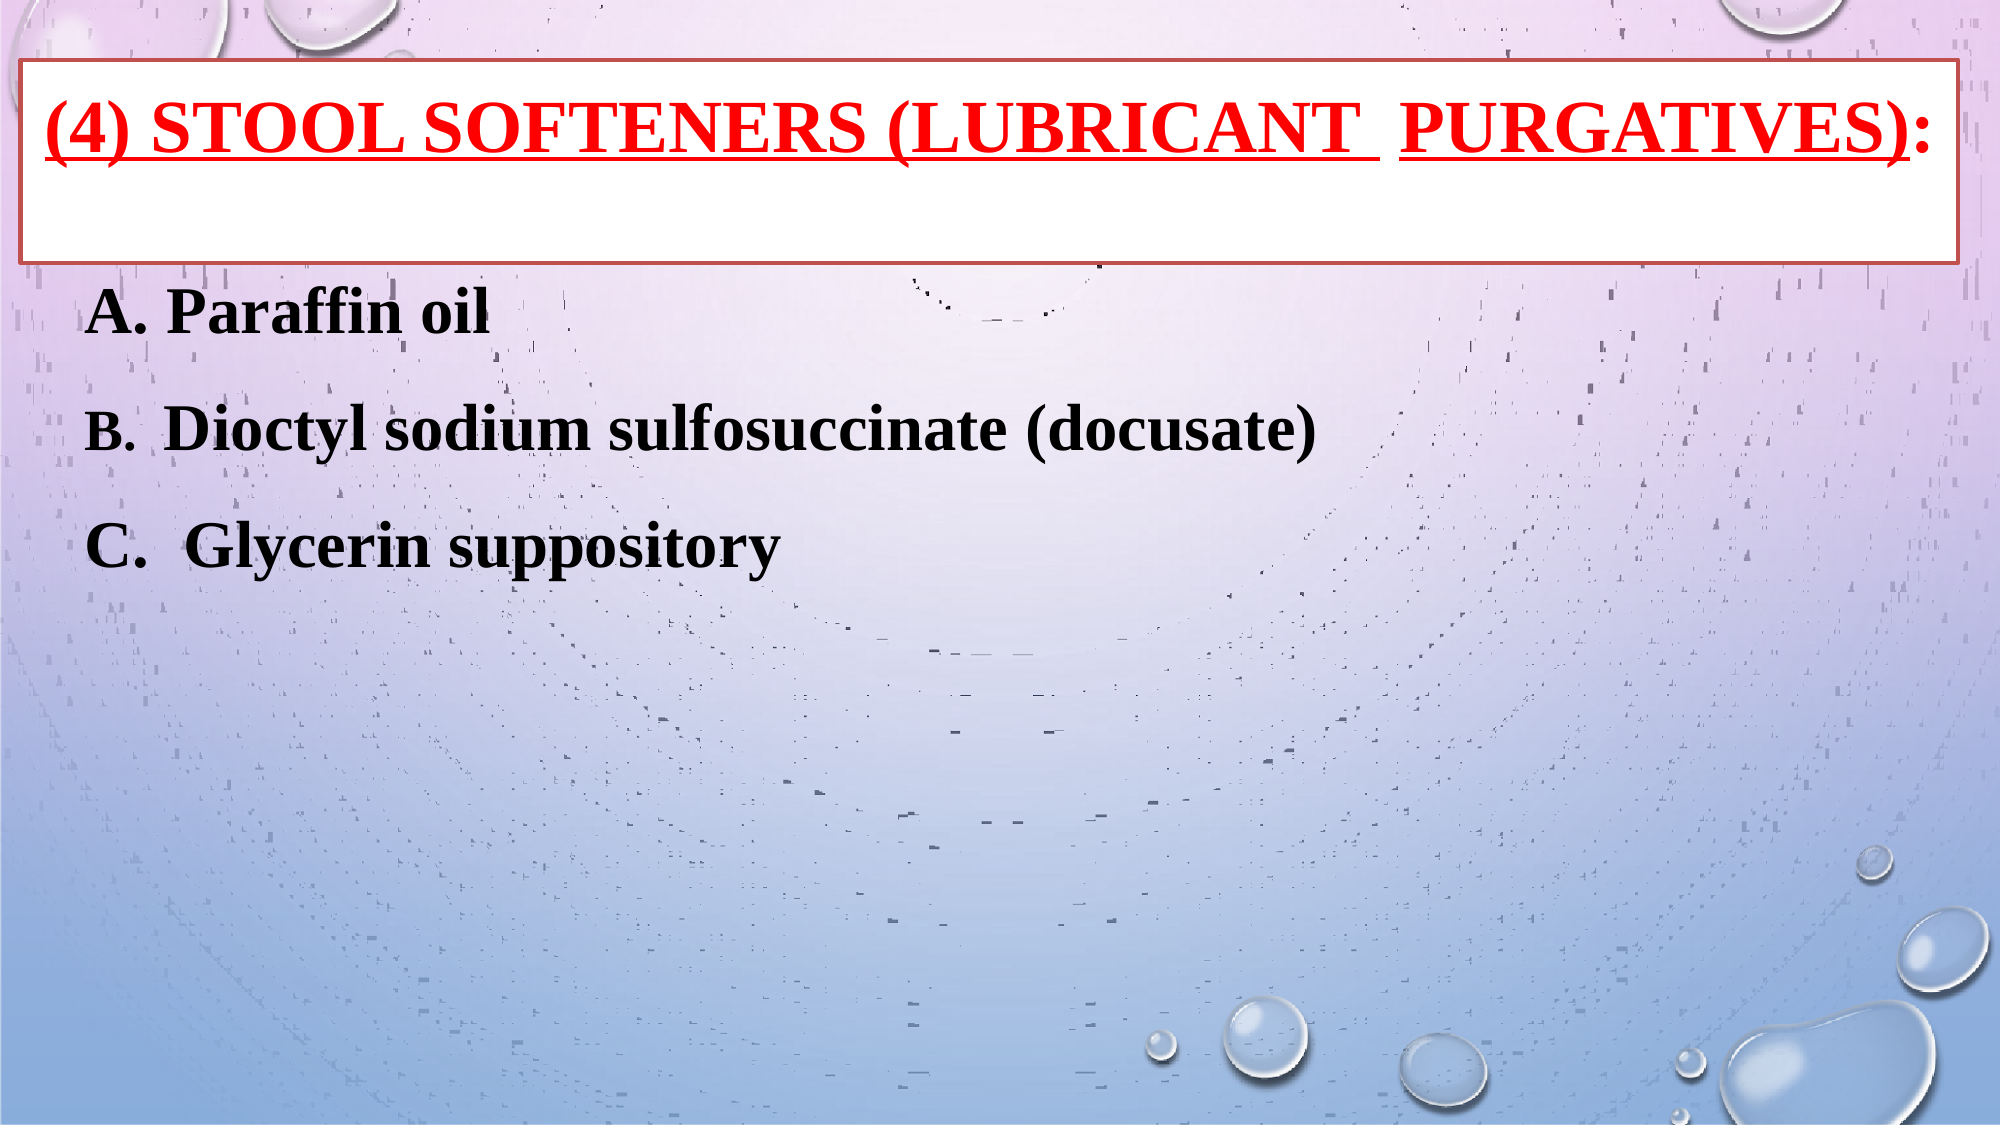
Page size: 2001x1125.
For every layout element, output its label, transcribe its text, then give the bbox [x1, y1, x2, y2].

picture [0, 0, 2000, 1125]
title (4) STOOL SOFTENERS (LUBRICANT PURGATIVES): [18, 58, 1960, 265]
text_box A. Paraffin oil B. Dioctyl sodium sulfosuccinate (docusate) C. Glycerin suppository [82, 227, 1942, 581]
